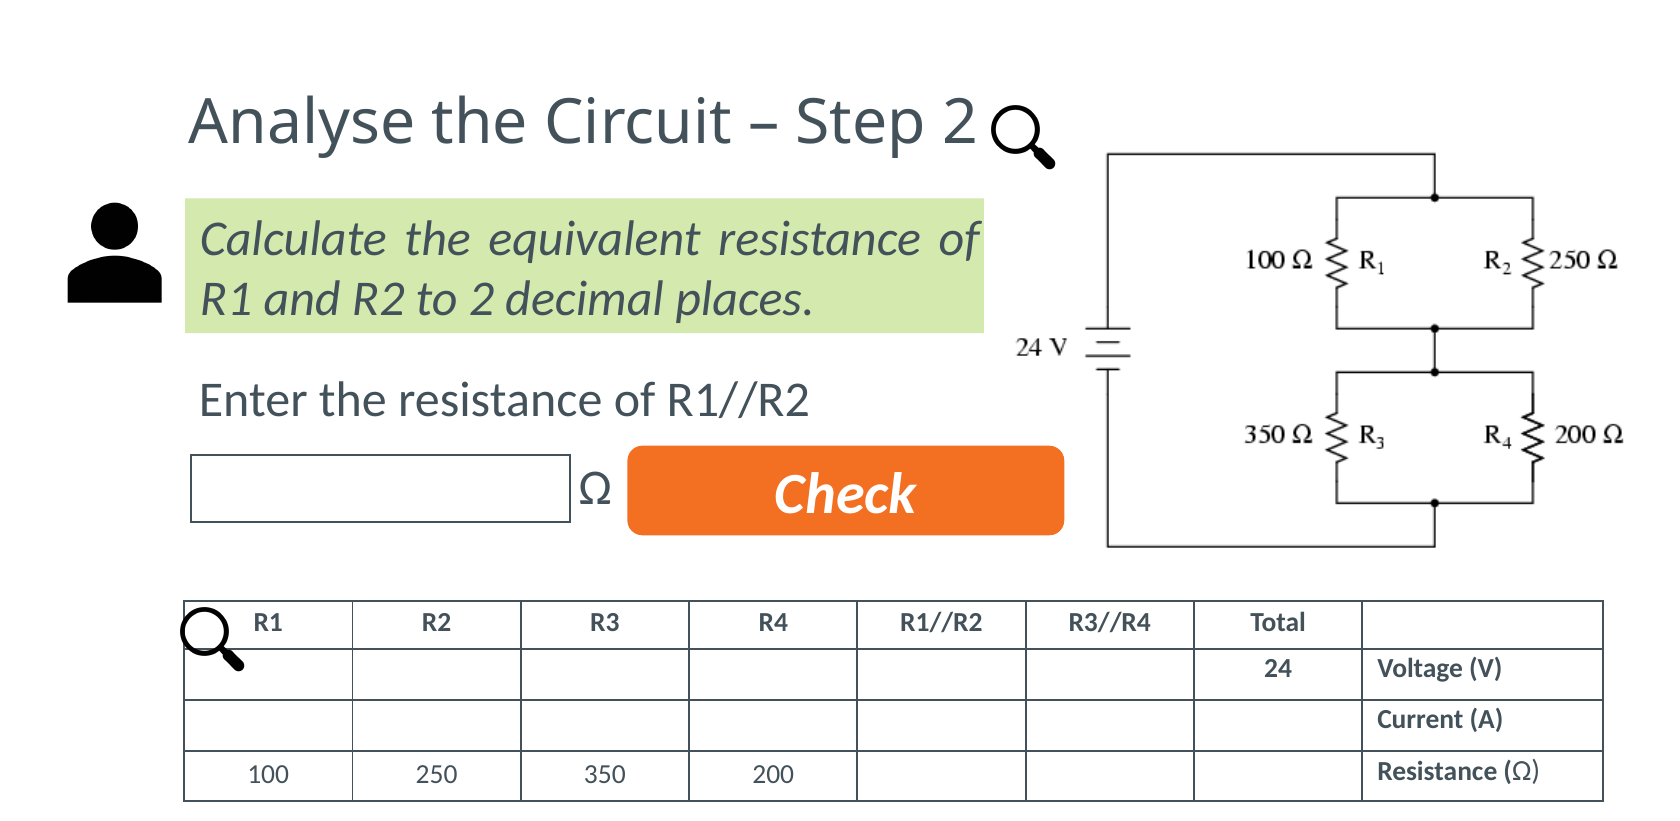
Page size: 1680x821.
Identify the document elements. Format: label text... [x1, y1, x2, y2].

text_box [190, 454, 571, 523]
table_cell [522, 701, 688, 750]
table_header R3 [522, 602, 688, 648]
table_cell [690, 701, 856, 750]
picture [43, 182, 185, 323]
table_cell [1027, 650, 1193, 699]
table_cell [858, 701, 1025, 750]
text_box Calculate the equivalent resistance of R1 and R2 to 2 decimal places. [185, 198, 984, 334]
table_cell [1195, 752, 1361, 800]
table_cell 250 [353, 752, 520, 800]
table_cell [353, 650, 520, 699]
table_cell 350 [522, 752, 688, 800]
text_box Enter the resistance of R1//R2 [184, 359, 964, 434]
table_cell [858, 650, 1025, 699]
picture [984, 98, 1648, 577]
table_header R4 [690, 602, 856, 648]
table_cell Current (A) [1363, 701, 1602, 750]
table_cell Voltage (V) [1363, 650, 1602, 699]
table_cell 100 [185, 752, 352, 800]
title Analyse the Circuit – Step 2 [173, 43, 1433, 198]
table_header R2 [353, 602, 520, 648]
table_header R1 [251, 602, 352, 648]
table_cell [185, 701, 352, 750]
table_cell 200 [690, 752, 856, 800]
table_cell [1027, 701, 1193, 750]
table_cell [522, 650, 688, 699]
table_cell [1027, 752, 1193, 800]
table_cell [185, 650, 352, 699]
table_header R3//R4 [1027, 602, 1193, 648]
table_cell Resistance (Ω) [1363, 752, 1602, 800]
table_cell [1195, 701, 1361, 750]
table_cell [690, 650, 856, 699]
table_cell [353, 701, 520, 750]
table_cell [858, 752, 1025, 800]
table_header Total [1195, 602, 1361, 648]
text_box Check [626, 444, 984, 537]
picture [173, 600, 251, 678]
table_cell 24 [1195, 650, 1361, 699]
table_header [1363, 602, 1602, 648]
text_box Ω [563, 446, 627, 522]
table_header R1//R2 [858, 602, 1025, 648]
